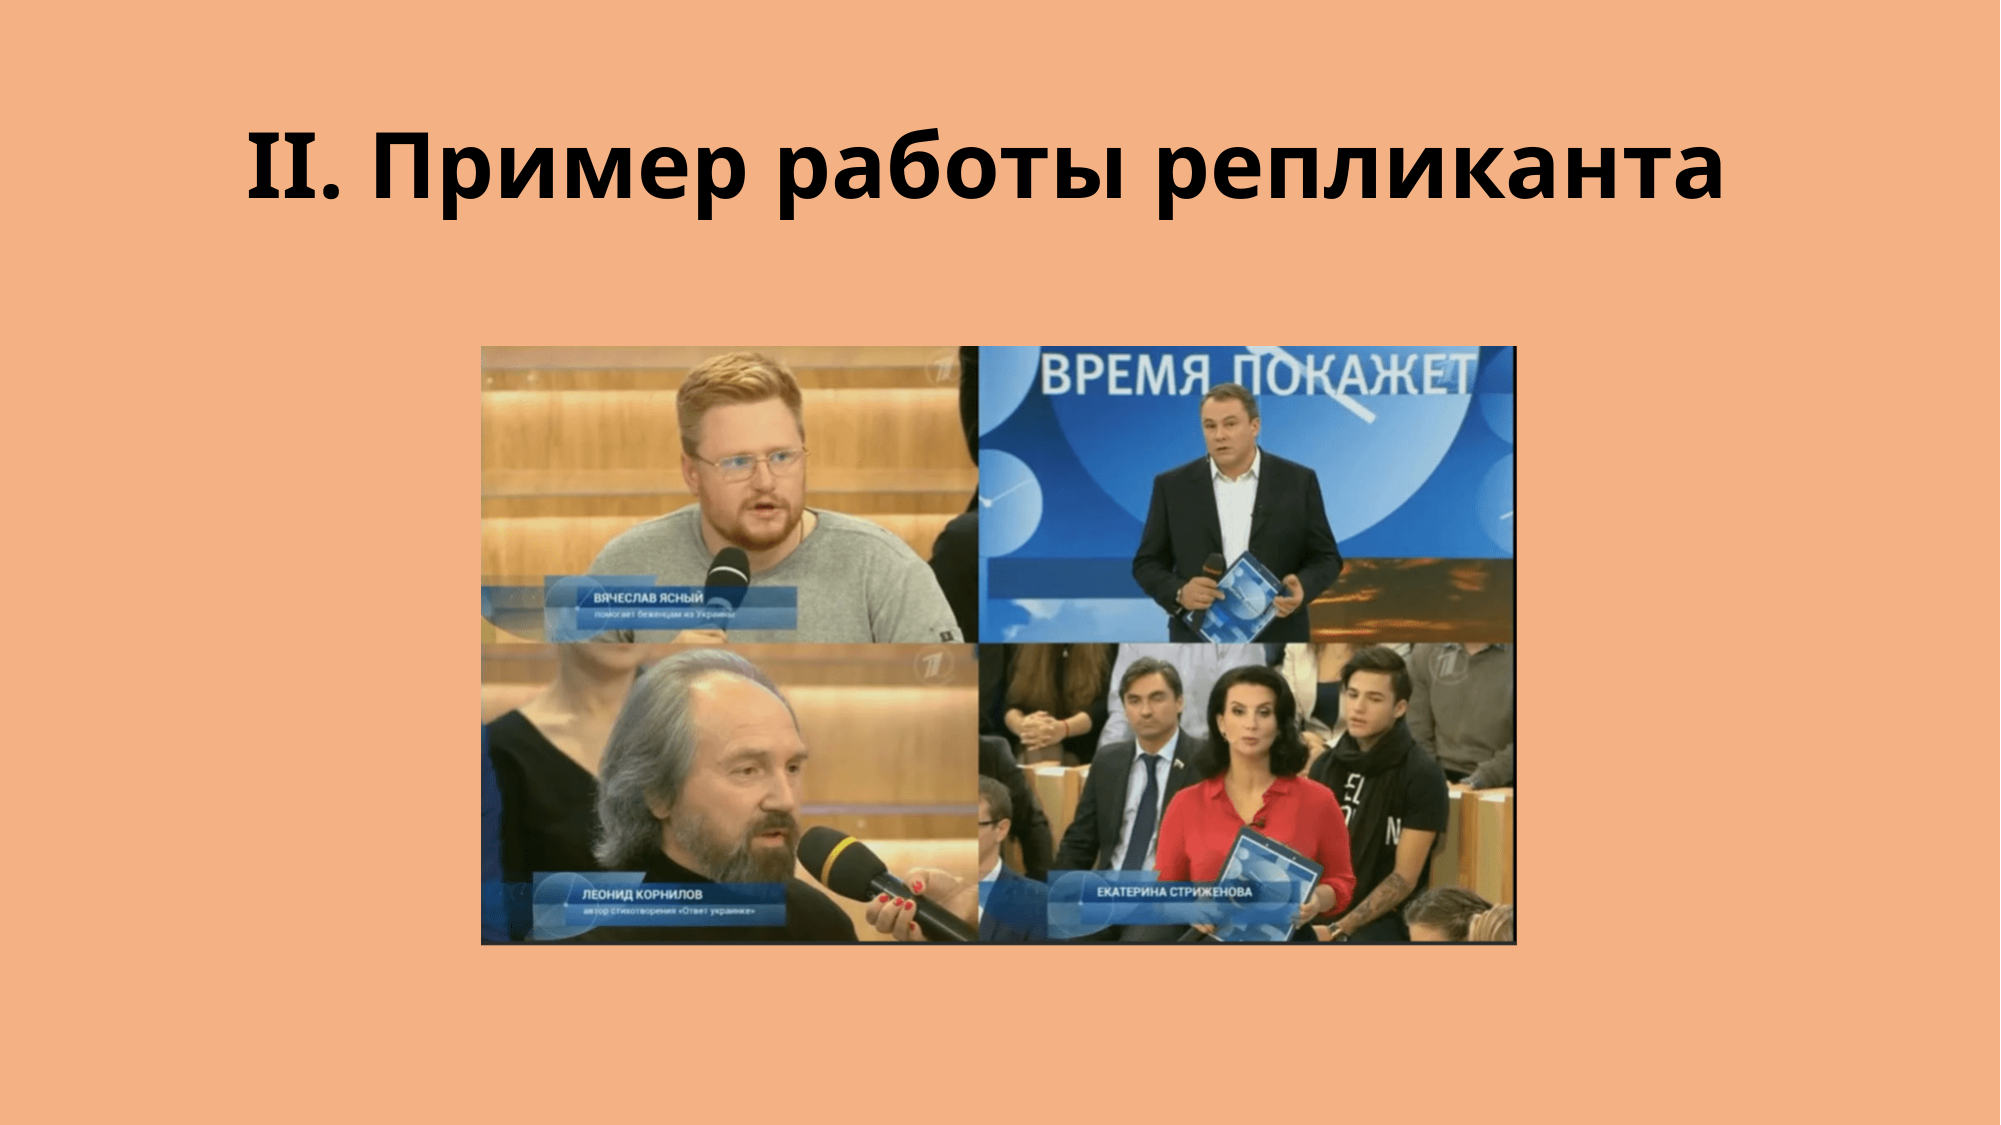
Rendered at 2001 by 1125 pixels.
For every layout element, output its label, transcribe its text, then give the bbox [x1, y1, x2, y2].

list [481, 346, 1518, 946]
title II. Пример работы репликанта [137, 59, 1863, 278]
